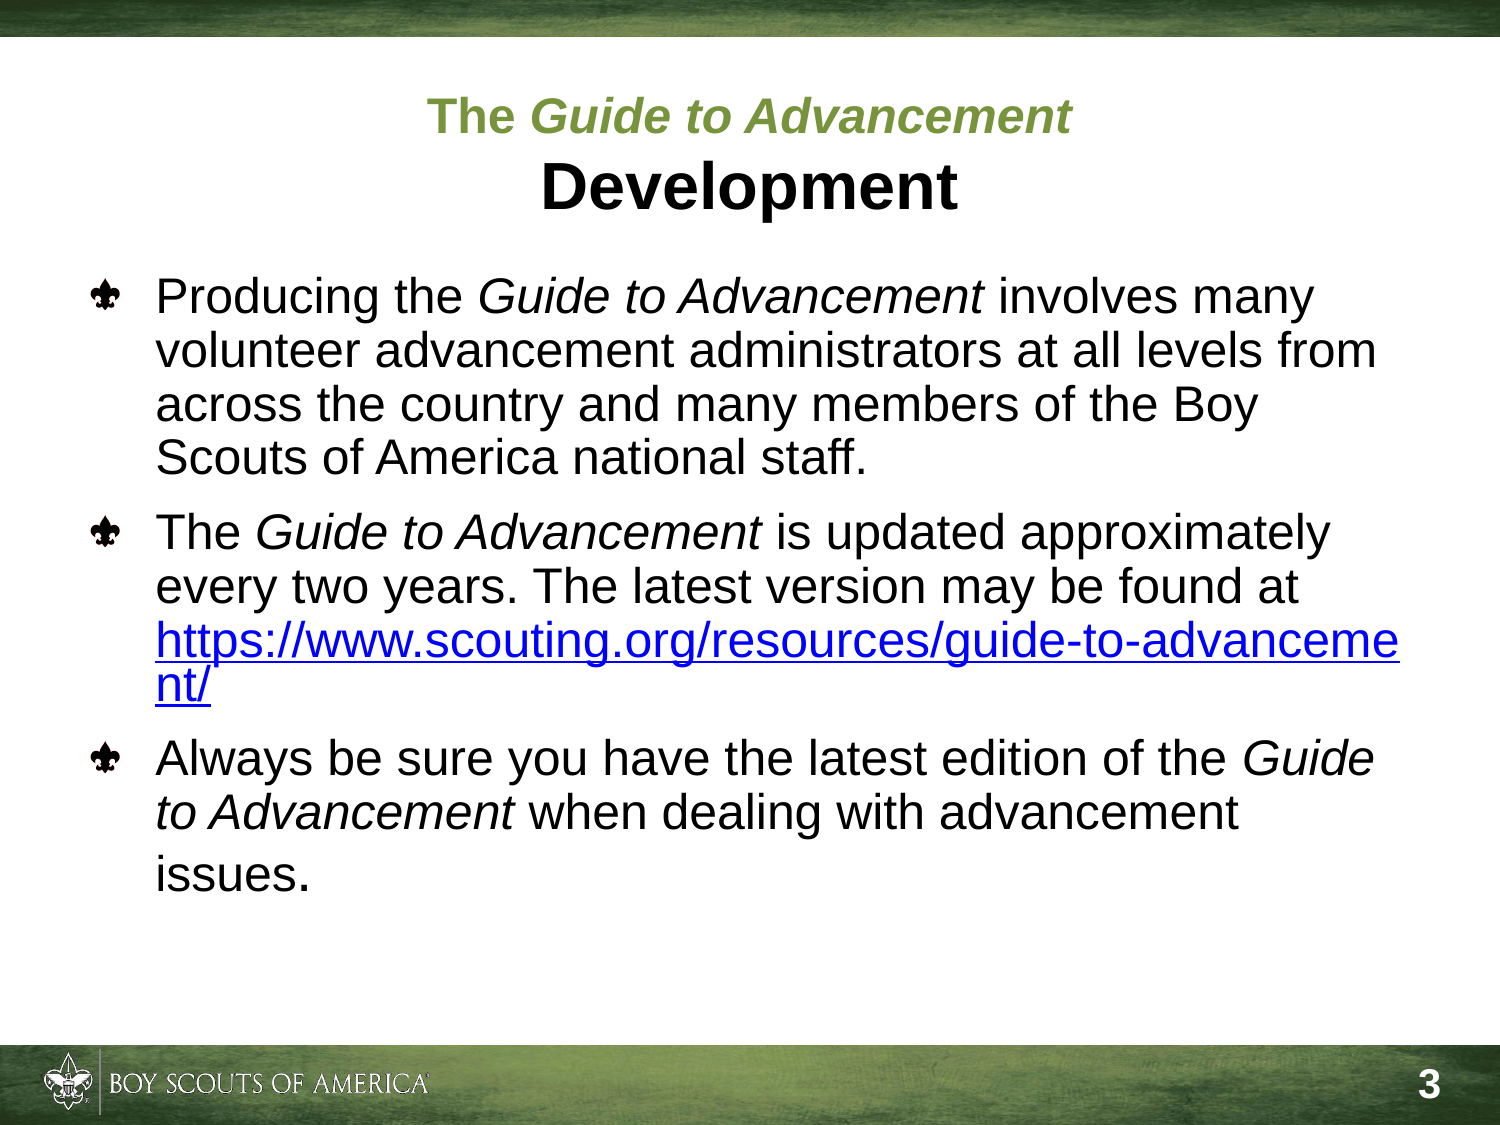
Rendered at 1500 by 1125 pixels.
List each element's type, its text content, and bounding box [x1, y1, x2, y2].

text_box The Guide to Advancement Development [411, 75, 1087, 231]
picture [0, 1045, 1500, 1125]
picture [0, 0, 1500, 37]
picture [88, 276, 123, 312]
picture [88, 513, 123, 549]
list Producing the Guide to Advancement involves many volunteer advancement administrators at all levels from across the country and many members of the Boy Scouts of America national staff. The Guide to Advancement is updated approximately every two years. The latest version may be found at https://www.scouting.org/resources/guide-to-advancement/ Always be sure you have the latest edition of the Guide to Advancement when dealing with advancement issues. [73, 262, 1425, 1027]
picture [88, 739, 123, 775]
